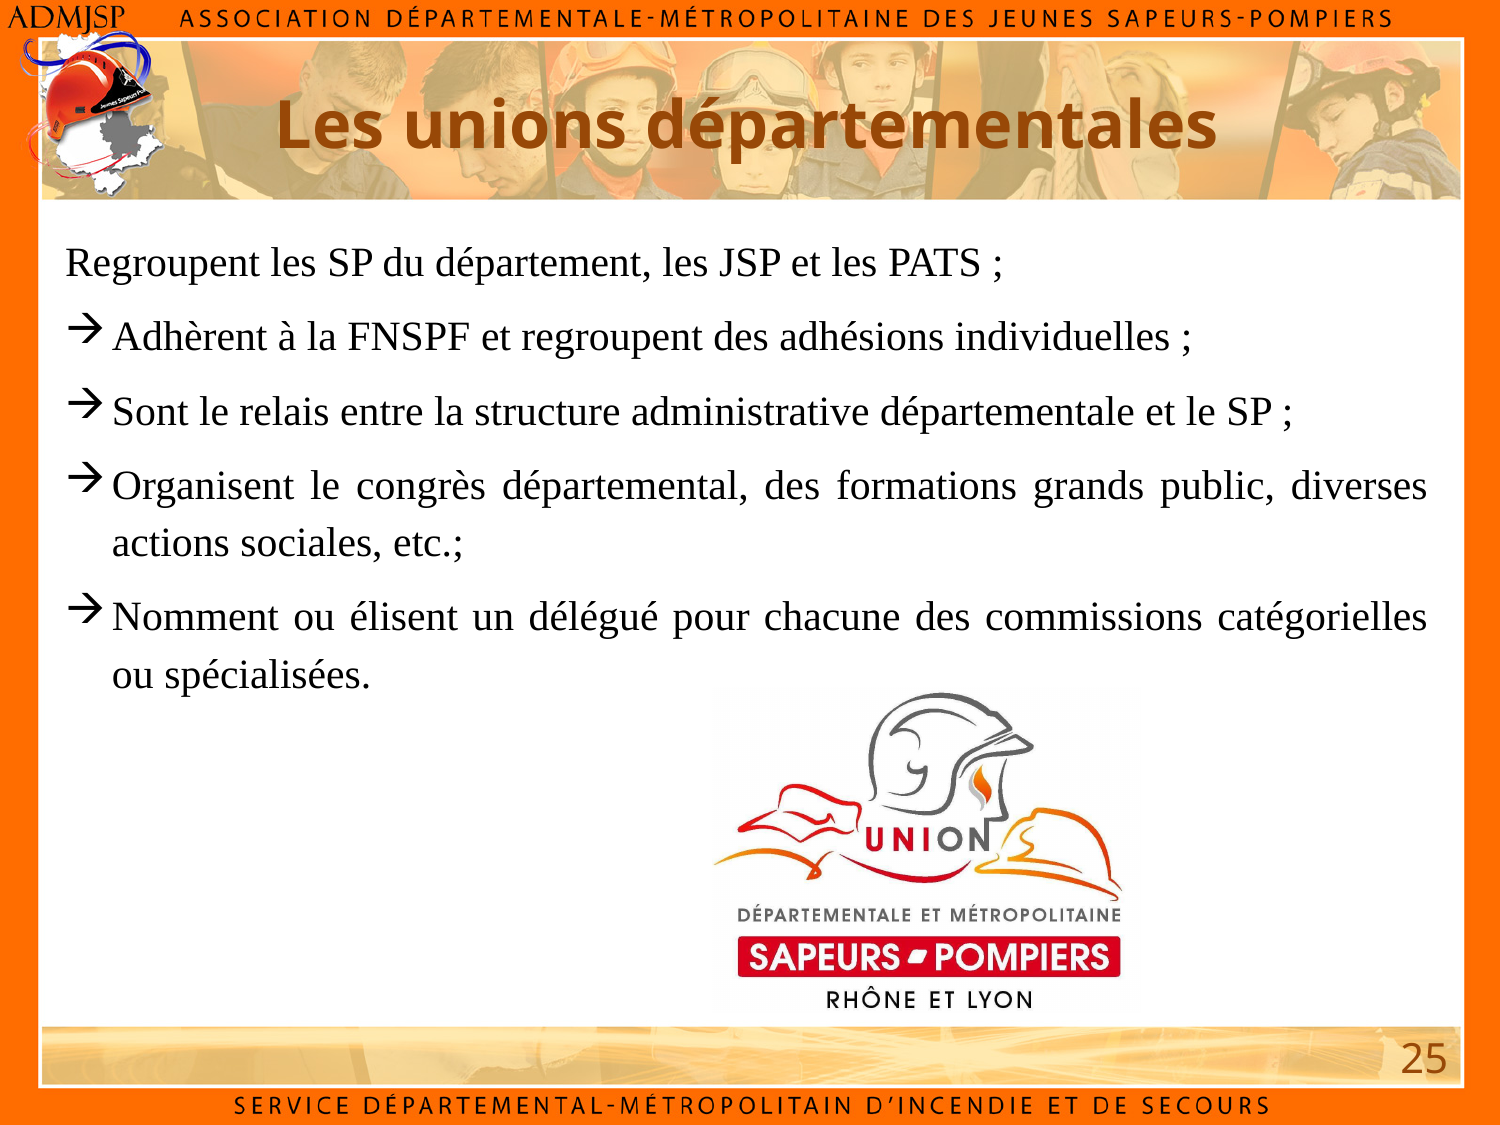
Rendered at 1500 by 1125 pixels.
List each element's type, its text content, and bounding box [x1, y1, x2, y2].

text_box Regroupent les SP du département, les JSP et les PATS ; Adhèrent à la FNSPF et regroupent des adhésions individuelles ; Sont le relais entre la structure administrative départementale et le SP ; Organisent le congrès départemental, des formations grands public, diverses actions sociales, etc.; Nomment ou élisent un délégué pour chacune des commissions catégorielles ou spécialisées. [50, 219, 1444, 704]
title Les unions départementales [41, 45, 1454, 200]
picture [0, 0, 1500, 1125]
slide_number 25 [1113, 1029, 1464, 1090]
